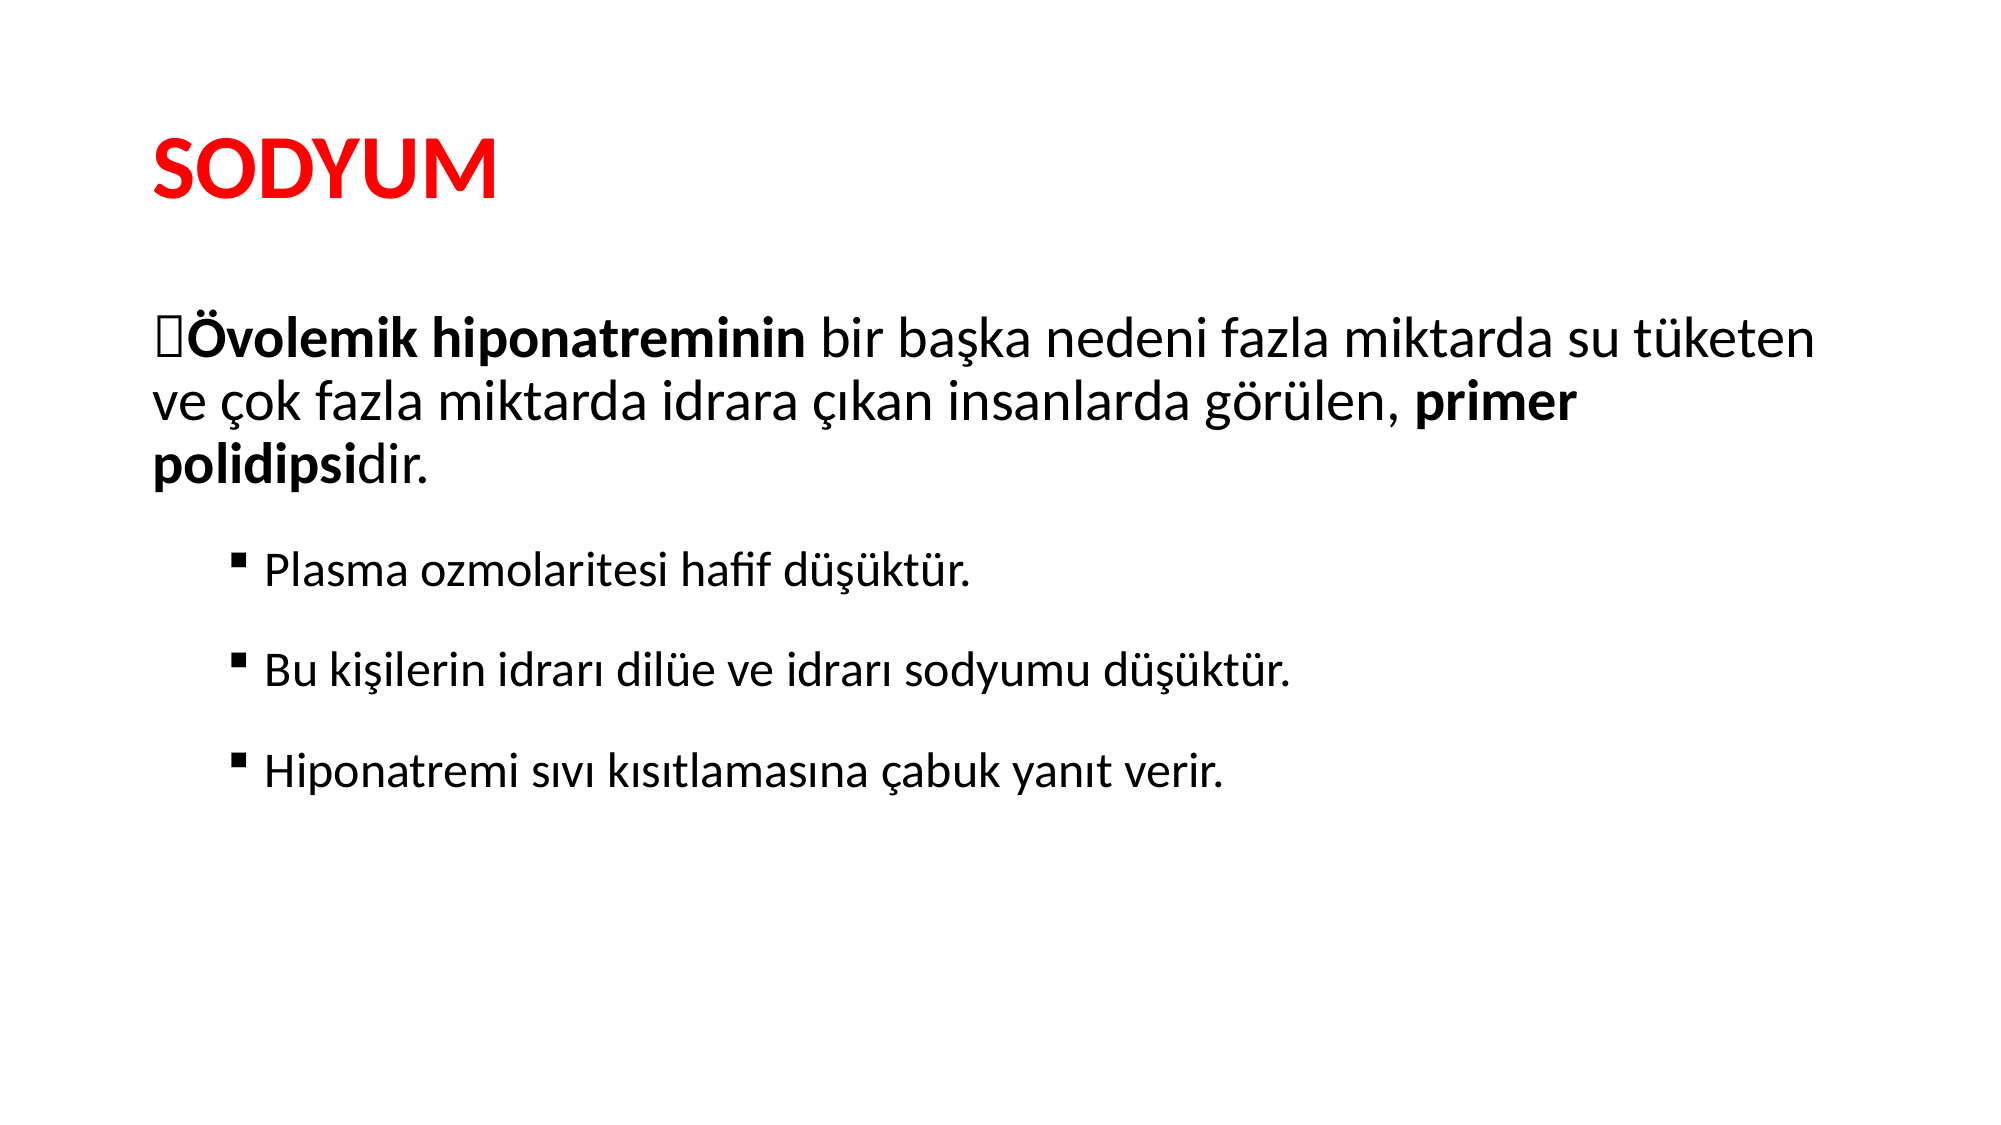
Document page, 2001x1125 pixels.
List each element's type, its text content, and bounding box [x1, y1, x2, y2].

title SODYUM [137, 59, 1863, 278]
list Övolemik hiponatreminin bir başka nedeni fazla miktarda su tüketen ve çok fazla miktarda idrara çıkan insanlarda görülen, primer polidipsidir. Plasma ozmolaritesi hafif düşüktür. Bu kişilerin idrarı dilüe ve idrarı sodyumu düşüktür. Hiponatremi sıvı kısıtlamasına çabuk yanıt verir. [137, 299, 1863, 1014]
